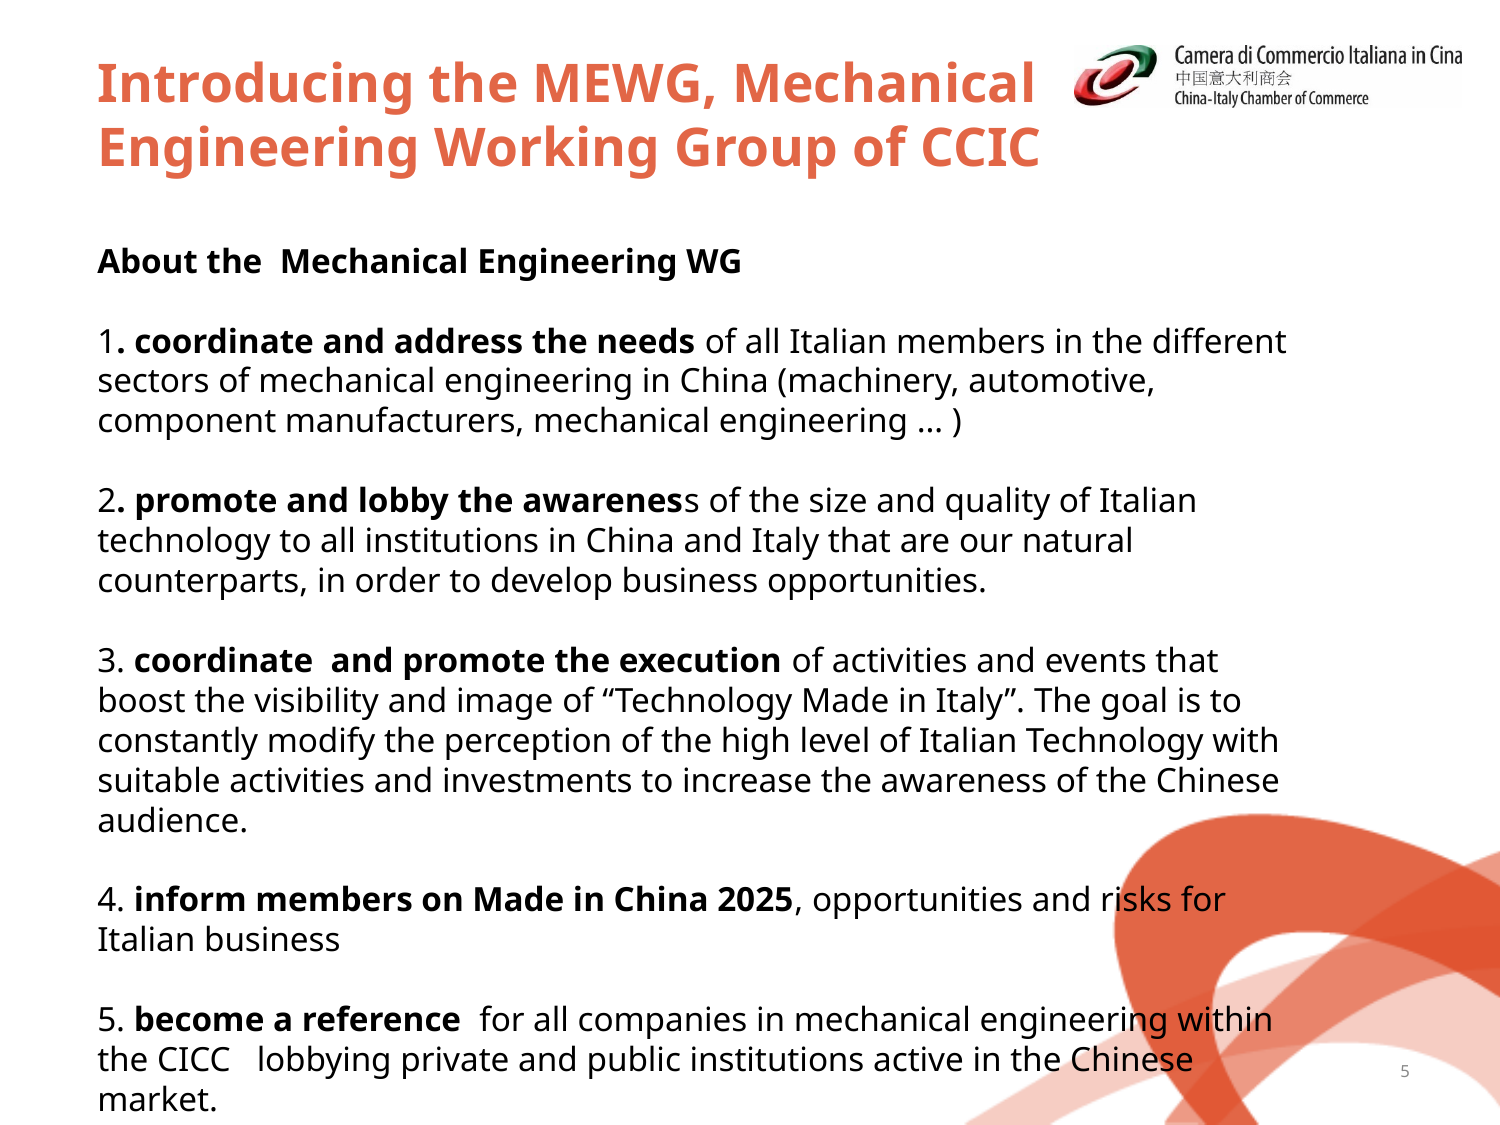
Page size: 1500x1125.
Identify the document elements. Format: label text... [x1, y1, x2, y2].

title Introducing the MEWG, Mechanical Engineering Working Group of CCIC [82, 19, 1060, 207]
text_box About the Mechanical Engineering WG 1. coordinate and address the needs of all Italian members in the different sectors of mechanical engineering in China (machinery, automotive, component manufacturers, mechanical engineering … ) 2. promote and lobby the awareness of the size and quality of Italian technology to all institutions in China and Italy that are our natural counterparts, in order to develop business opportunities. 3. coordinate and promote the execution of activities and events that boost the visibility and image of “Technology Made in Italy”. The goal is to constantly modify the perception of the high level of Italian Technology with suitable activities and investments to increase the awareness of the Chinese audience. 4. inform members on Made in China 2025, opportunities and risks for Italian business 5. become a reference for all companies in mechanical engineering within the CICC lobbying private and public institutions active in the Chinese market. [82, 232, 1325, 1125]
picture [0, 0, 1500, 1125]
slide_number 5 [1325, 1042, 1425, 1103]
